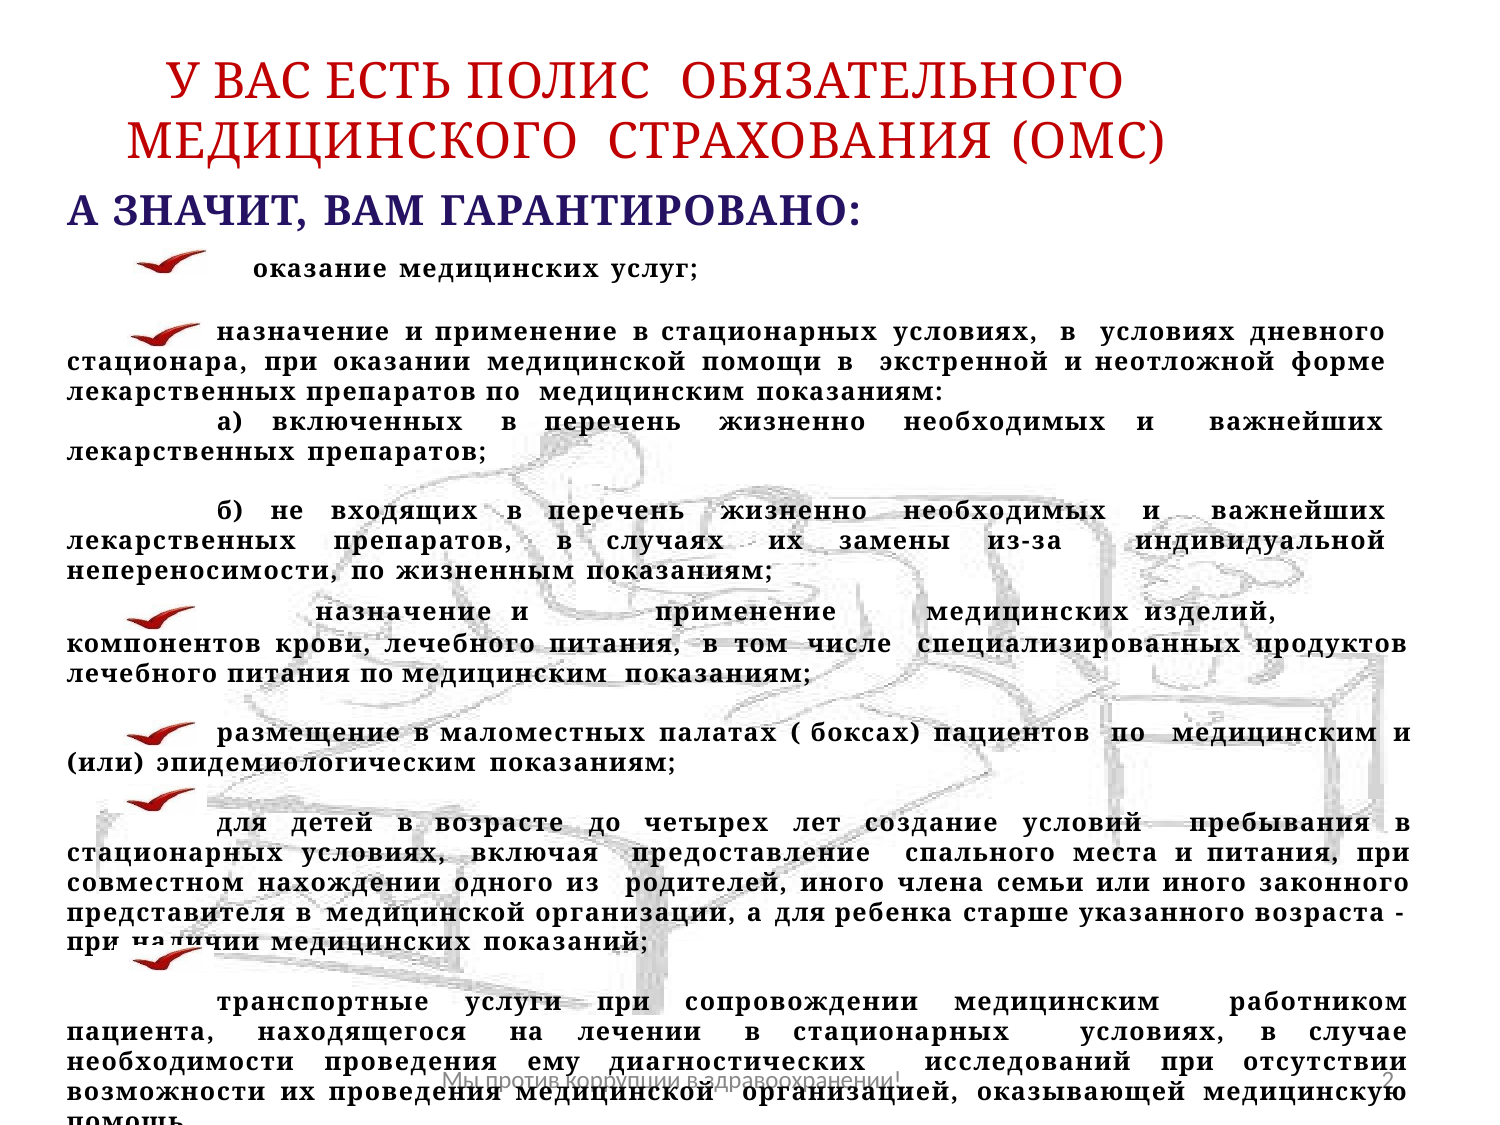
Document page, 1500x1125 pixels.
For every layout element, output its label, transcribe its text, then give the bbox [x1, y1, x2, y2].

text_box компонентов крови, лечебного питания, в том числе специализированных продуктов лечебного питания по медицинским показаниям; размещение в маломестных палатах ( боксах) пациентов по медицинским и (или) эпидемиологическим показаниям; для детей в возрасте до четырех лет создание условий пребывания в стационарных условиях, включая предоставление спального места и питания, при совместном нахождении одного из родителей, иного члена семьи или иного законного представителя в медицинской организации, а для ребенка старше указанного возраста - при наличии медицинских показаний; транспортные услуги при сопровождении медицинским работником пациента, находящегося на лечении в стационарных условиях, в случае необходимости проведения ему диагностических исследований при отсутствии возможности их проведения медицинской организацией, оказывающей медицинскую помощь. [64, 625, 1412, 1125]
text_box А ЗНАЧИТ, ВАМ ГАРАНТИРОВАНО: оказание медицинских услуг; назначение и применение в стационарных условиях, в условиях дневного стационара, при оказании медицинской помощи в экстренной и неотложной форме лекарственных препаратов по медицинским показаниям: а) включенных в перечень жизненно необходимых и важнейших лекарственных препаратов; б) не входящих в перечень жизненно необходимых и важнейших лекарственных препаратов, в случаях их замены из-за индивидуальной непереносимости, по жизненным показаниям; [64, 182, 1388, 585]
title У ВАС ЕСТЬ ПОЛИС ОБЯЗАТЕЛЬНОГО МЕДИЦИНСКОГО СТРАХОВАНИЯ (ОМС) [0, 0, 1292, 169]
picture [127, 321, 208, 348]
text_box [109, 606, 212, 970]
picture [96, 422, 1389, 1016]
picture [133, 248, 214, 275]
